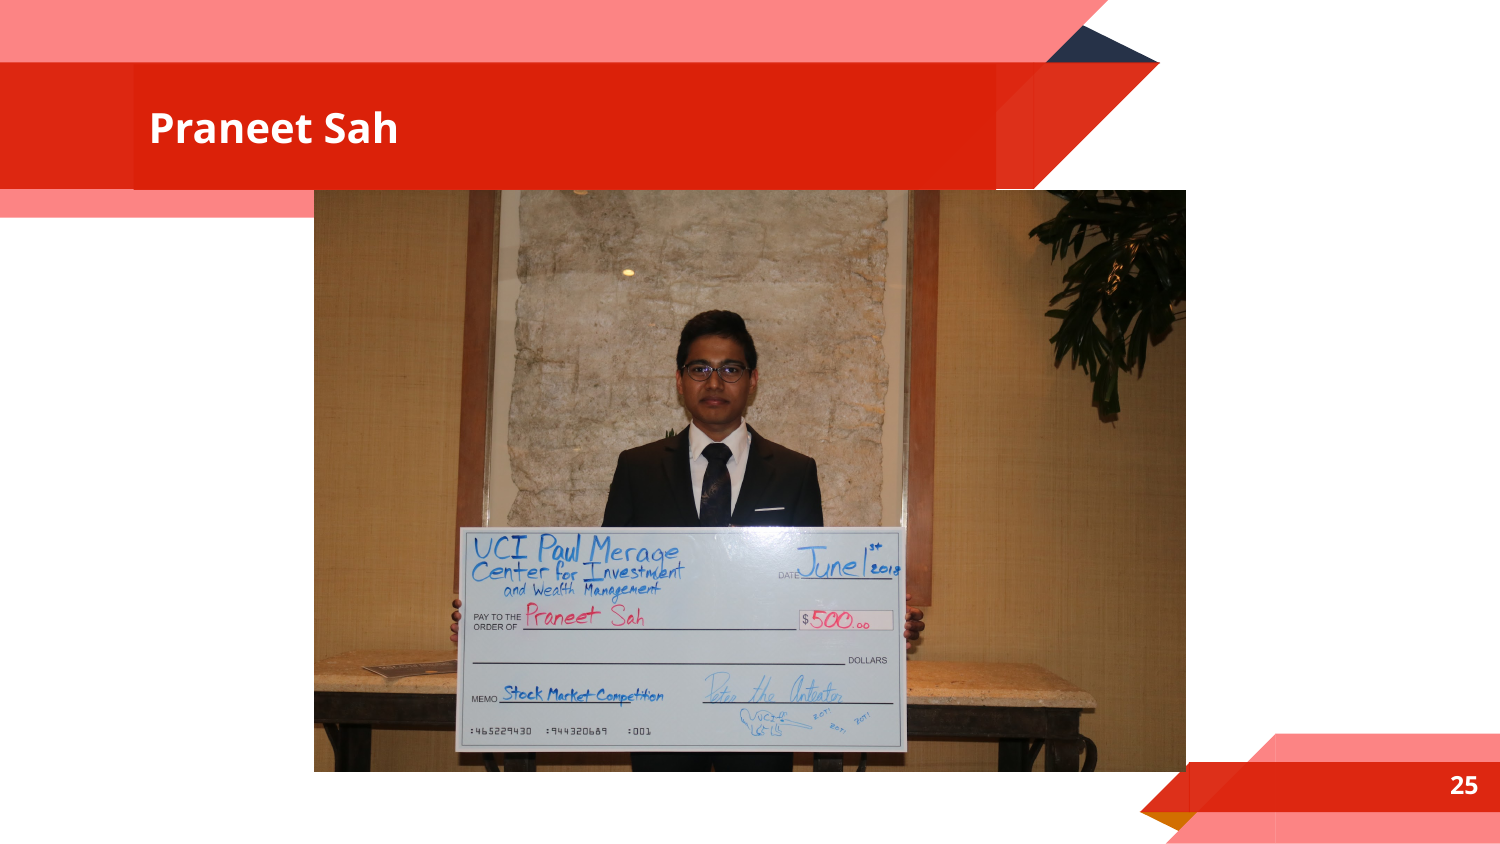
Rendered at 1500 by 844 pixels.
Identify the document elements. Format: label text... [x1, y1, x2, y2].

title Praneet Sah [133, 64, 997, 190]
picture [313, 189, 1187, 772]
slide_number ‹#› [1249, 760, 1494, 813]
